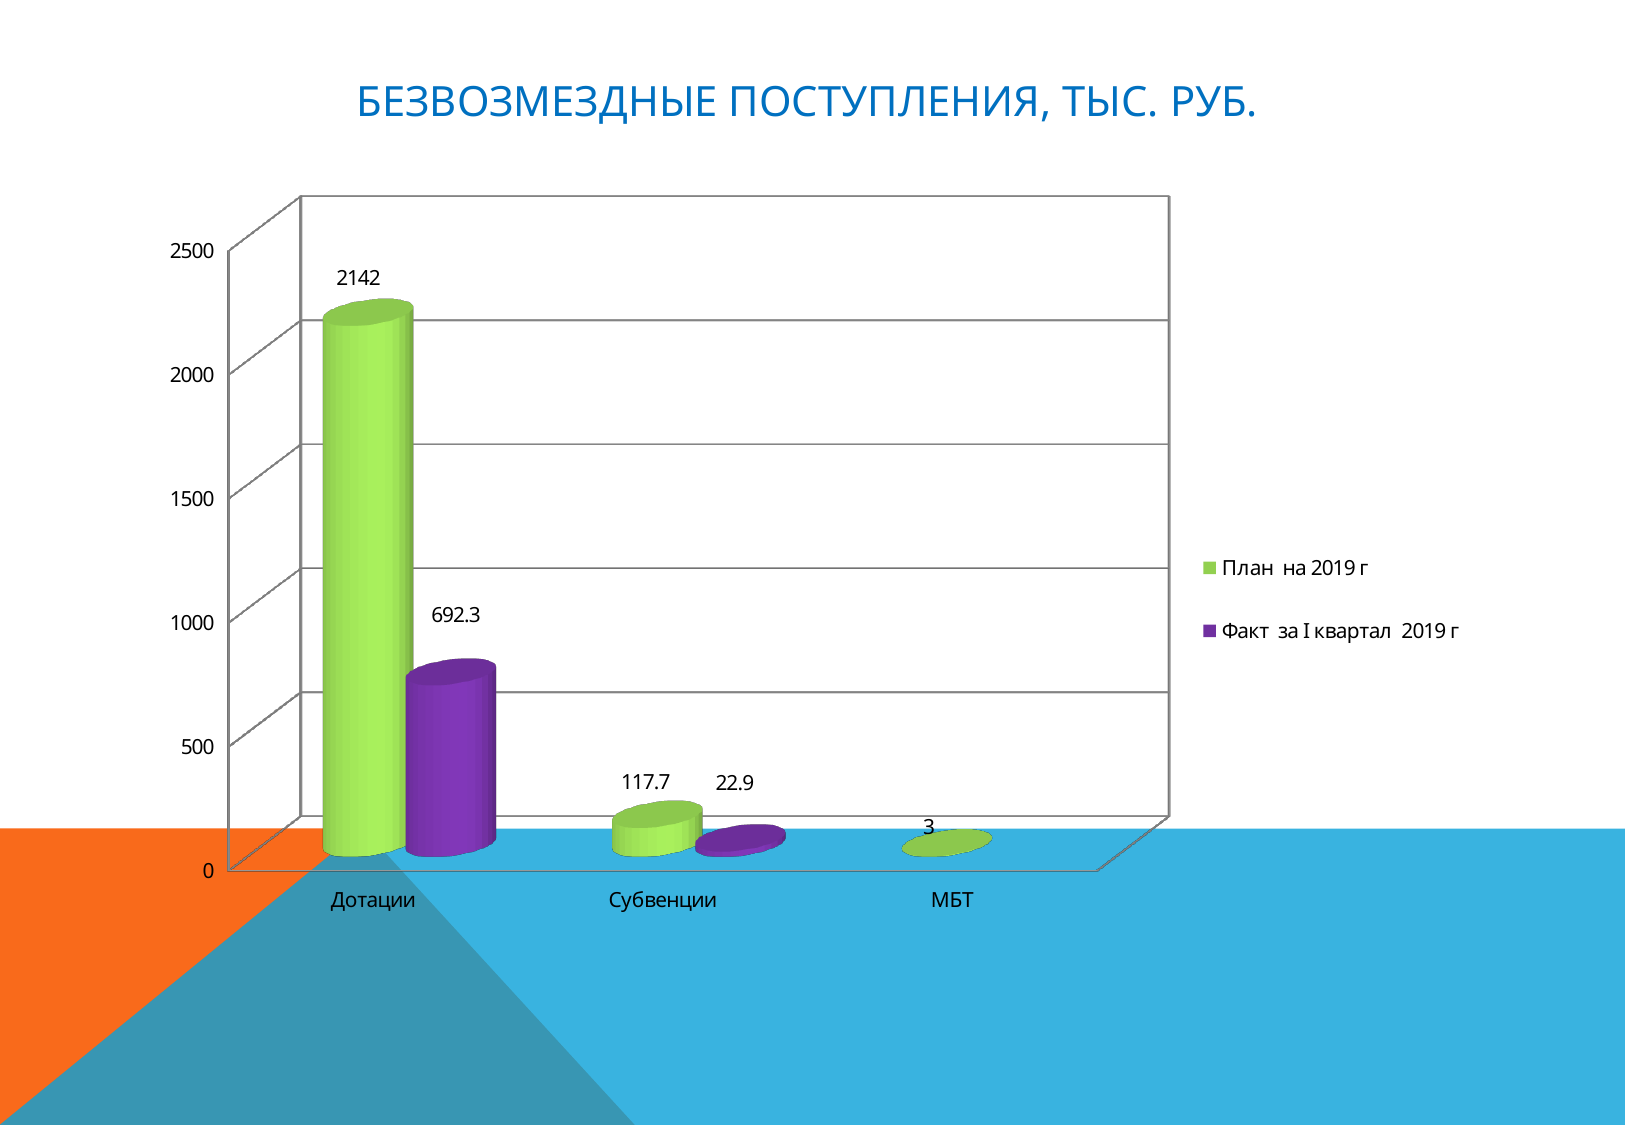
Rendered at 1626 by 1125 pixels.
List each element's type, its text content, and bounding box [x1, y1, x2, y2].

title безвозмездные поступления, тыс. руб. [139, 54, 1476, 145]
chart [138, 180, 1483, 929]
